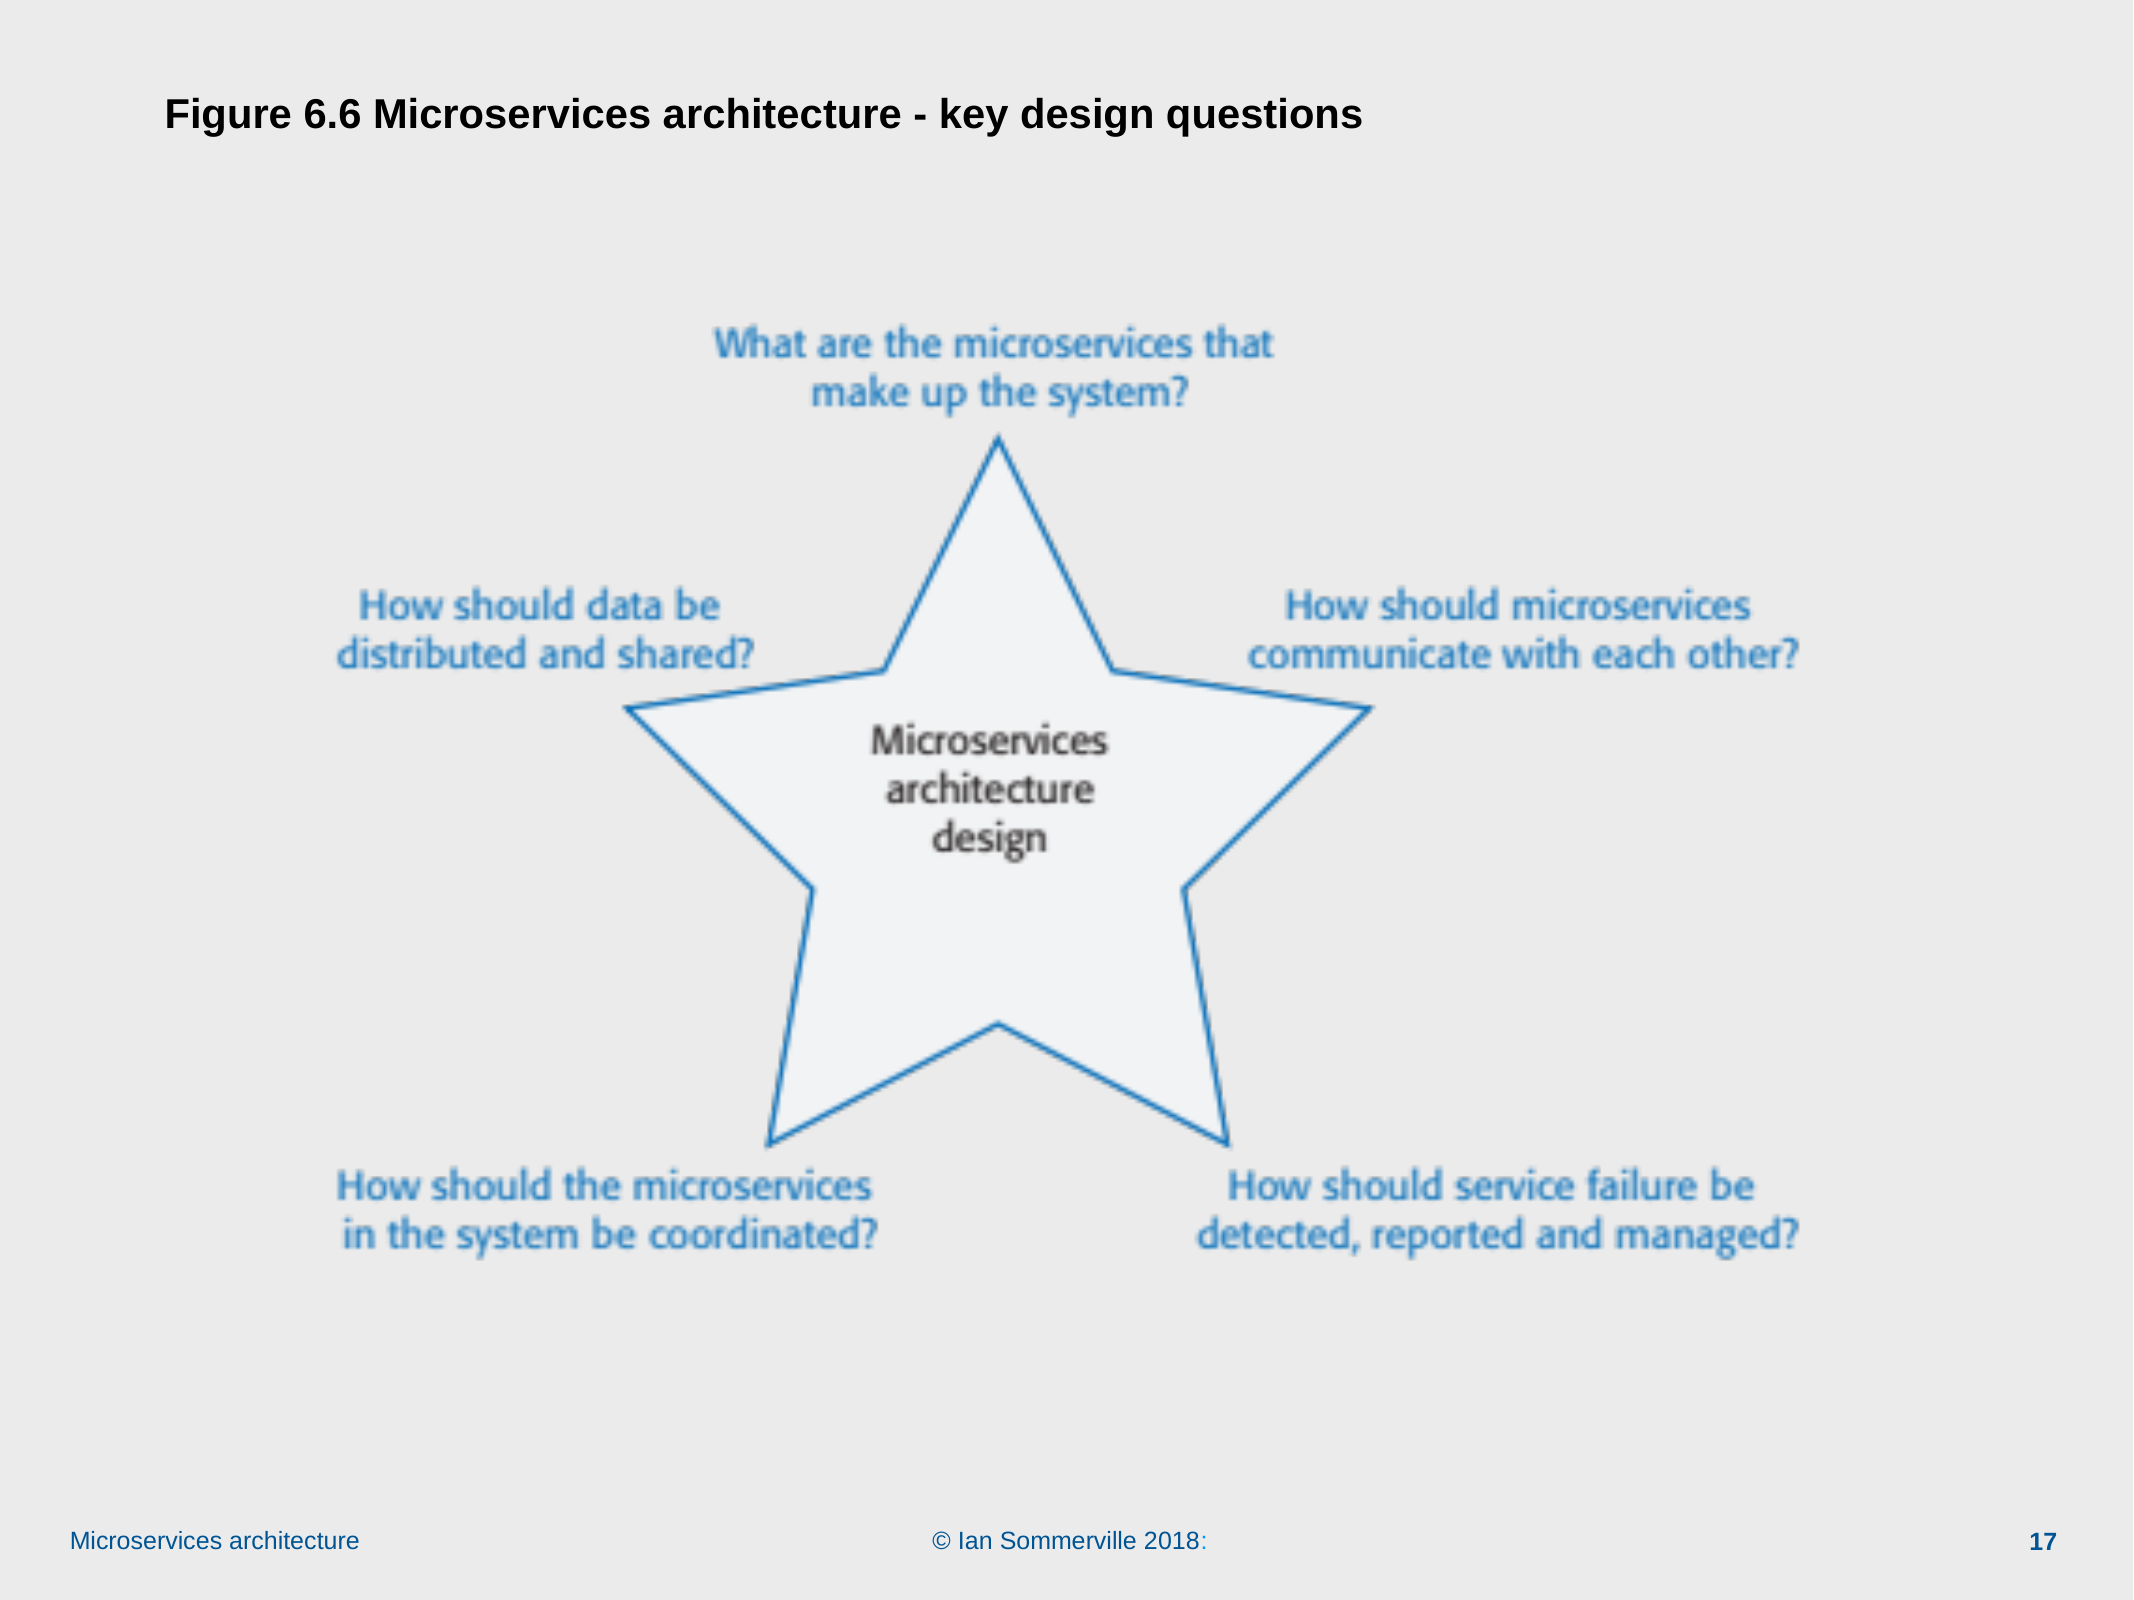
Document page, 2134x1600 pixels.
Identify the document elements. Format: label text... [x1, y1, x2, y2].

title Figure 6.6 Microservices architecture - key design questions [155, 55, 1978, 169]
picture [92, 267, 2066, 1383]
slide_number 17 [2018, 1516, 2067, 1563]
